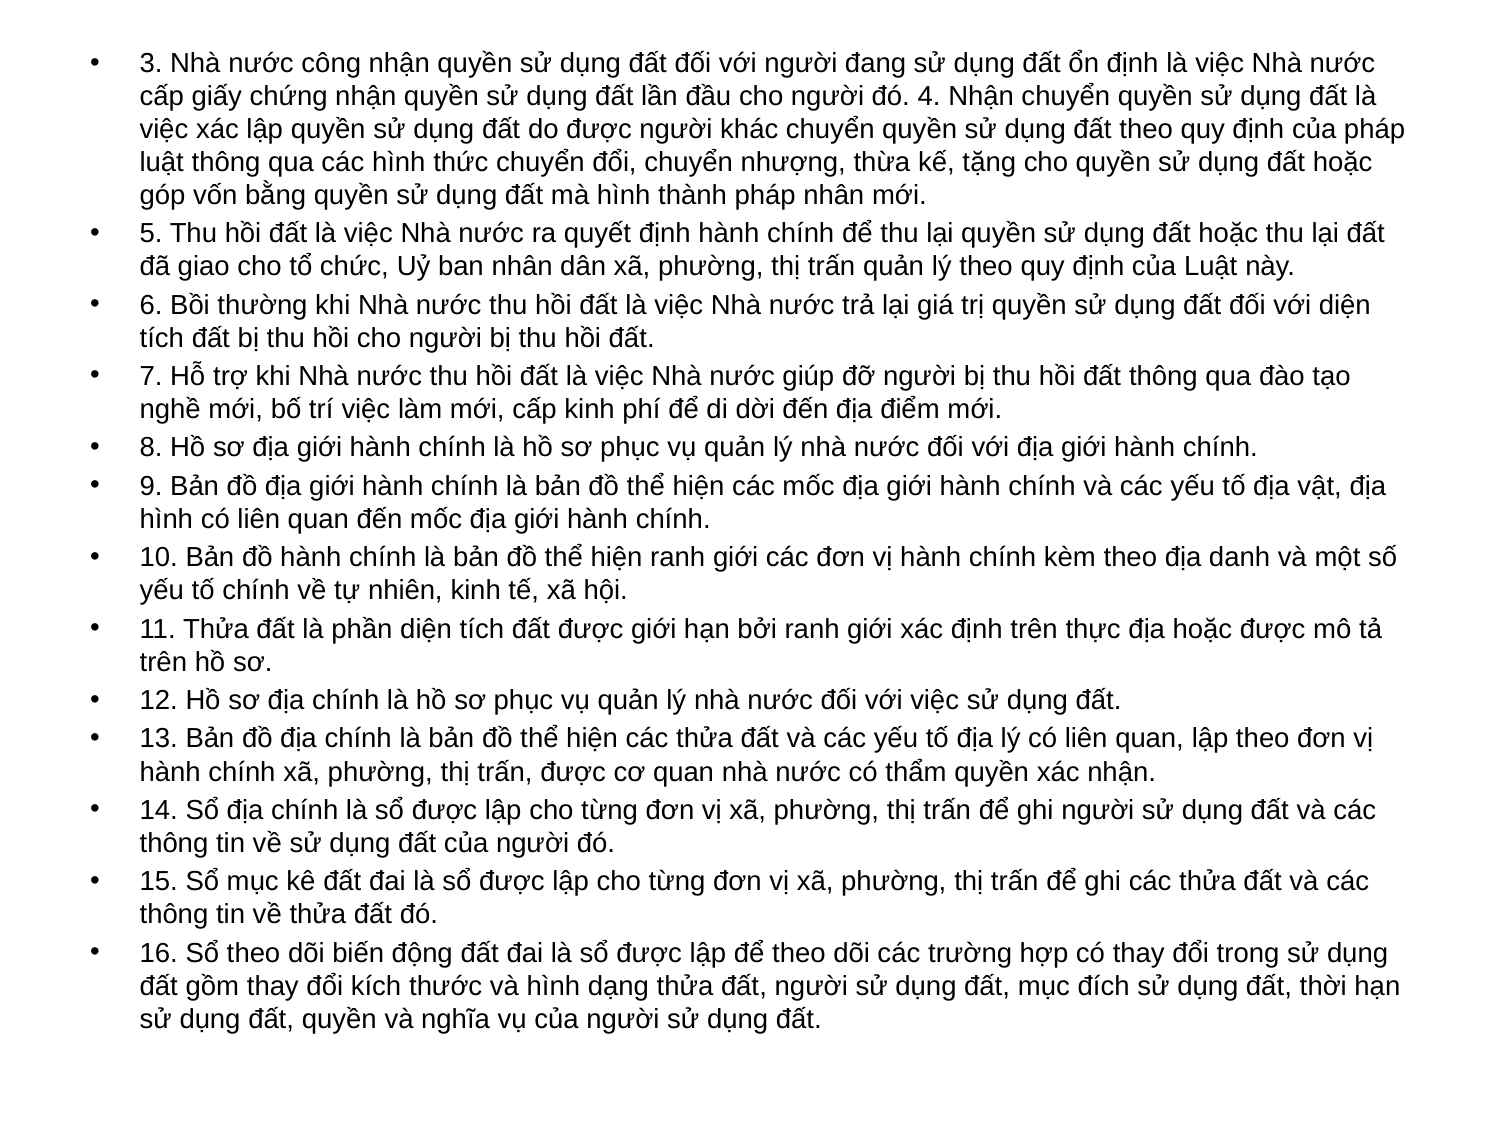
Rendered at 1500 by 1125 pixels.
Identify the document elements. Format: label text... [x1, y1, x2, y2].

list 3. Nhà nước công nhận quyền sử dụng đất đối với người đang sử dụng đất ổn định là việc Nhà nước cấp giấy chứng nhận quyền sử dụng đất lần đầu cho người đó. 4. Nhận chuyển quyền sử dụng đất là việc xác lập quyền sử dụng đất do được người khác chuyển quyền sử dụng đất theo quy định của pháp luật thông qua các hình thức chuyển đổi, chuyển nhượng, thừa kế, tặng cho quyền sử dụng đất hoặc góp vốn bằng quyền sử dụng đất mà hình thành pháp nhân mới. 5. Thu hồi đất là việc Nhà nước ra quyết định hành chính để thu lại quyền sử dụng đất hoặc thu lại đất đã giao cho tổ chức, Uỷ ban nhân dân xã, phường, thị trấn quản lý theo quy định của Luật này. 6. Bồi thường khi Nhà nước thu hồi đất là việc Nhà nước trả lại giá trị quyền sử dụng đất đối với diện tích đất bị thu hồi cho người bị thu hồi đất. 7. Hỗ trợ khi Nhà nước thu hồi đất là việc Nhà nước giúp đỡ người bị thu hồi đất thông qua đào tạo nghề mới, bố trí việc làm mới, cấp kinh phí để di dời đến địa điểm mới. 8. Hồ sơ địa giới hành chính là hồ sơ phục vụ quản lý nhà nước đối với địa giới hành chính. 9. Bản đồ địa giới hành chính là bản đồ thể hiện các mốc địa giới hành chính và các yếu tố địa vật, địa hình có liên quan đến mốc địa giới hành chính. 10. Bản đồ hành chính là bản đồ thể hiện ranh giới các đơn vị hành chính kèm theo địa danh và một số yếu tố chính về tự nhiên, kinh tế, xã hội. 11. Thửa đất là phần diện tích đất được giới hạn bởi ranh giới xác định trên thực địa hoặc được mô tả trên hồ sơ. 12. Hồ sơ địa chính là hồ sơ phục vụ quản lý nhà nước đối với việc sử dụng đất. 13. Bản đồ địa chính là bản đồ thể hiện các thửa đất và các yếu tố địa lý có liên quan, lập theo đơn vị hành chính xã, phường, thị trấn, được cơ quan nhà nước có thẩm quyền xác nhận. 14. Sổ địa chính là sổ được lập cho từng đơn vị xã, phường, thị trấn để ghi người sử dụng đất và các thông tin về sử dụng đất của người đó. 15. Sổ mục kê đất đai là sổ được lập cho từng đơn vị xã, phường, thị trấn để ghi các thửa đất và các thông tin về thửa đất đó. 16. Sổ theo dõi biến động đất đai là sổ được lập để theo dõi các trường hợp có thay đổi trong sử dụng đất gồm thay đổi kích thước và hình dạng thửa đất, người sử dụng đất, mục đích sử dụng đất, thời hạn sử dụng đất, quyền và nghĩa vụ của người sử dụng đất. [75, 37, 1425, 1088]
